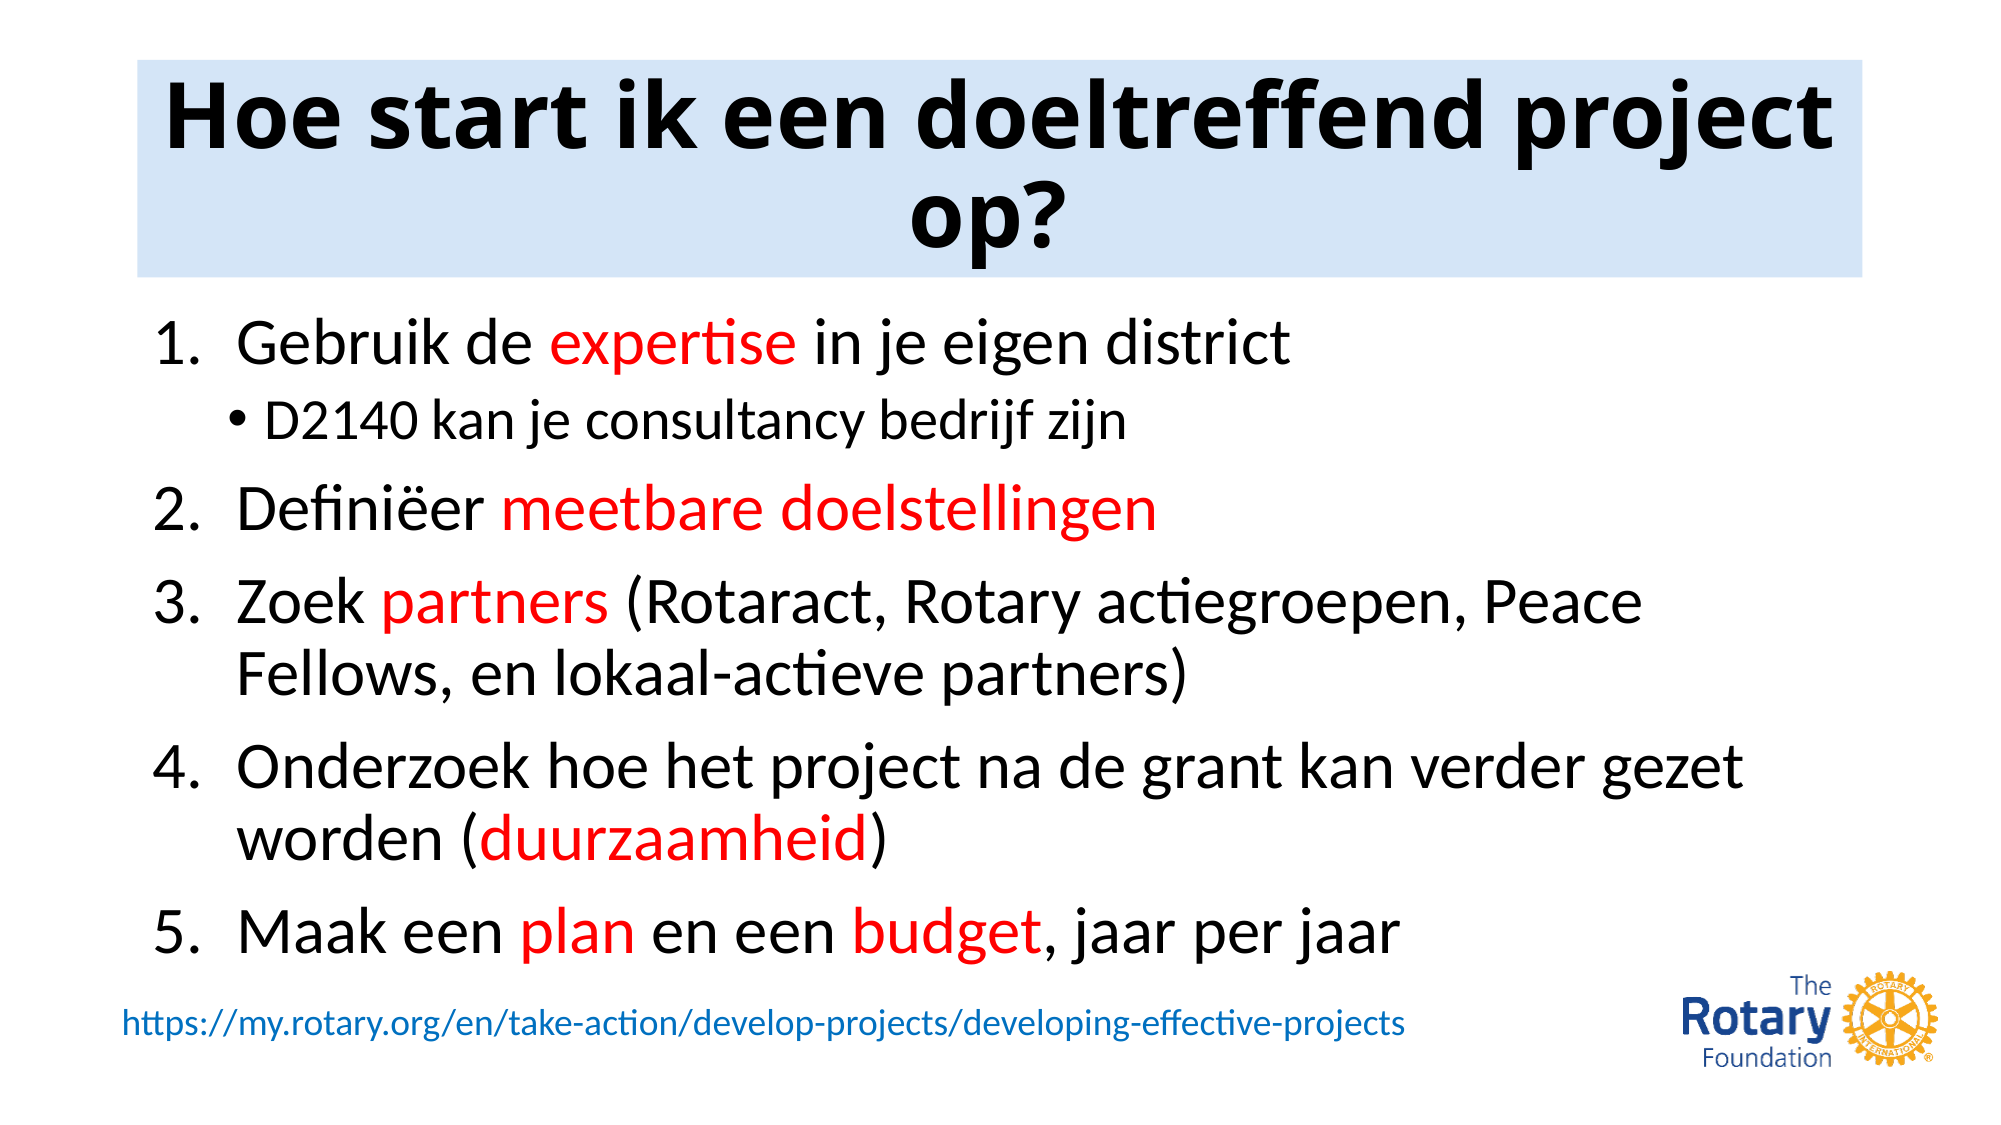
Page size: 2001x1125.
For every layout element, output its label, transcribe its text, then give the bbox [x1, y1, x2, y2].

title Hoe start ik een doeltreffend project op? [137, 59, 1863, 278]
list Gebruik de expertise in je eigen district D2140 kan je consultancy bedrijf zijn Definiëer meetbare doelstellingen Zoek partners (Rotaract, Rotary actiegroepen, Peace Fellows, en lokaal-actieve partners) Onderzoek hoe het project na de grant kan verder gezet worden (duurzaamheid) Maak een plan en een budget, jaar per jaar [137, 299, 1863, 1014]
picture [1683, 971, 1938, 1067]
text_box https://my.rotary.org/en/take-action/develop-projects/developing-effective-projects [106, 990, 1422, 1050]
